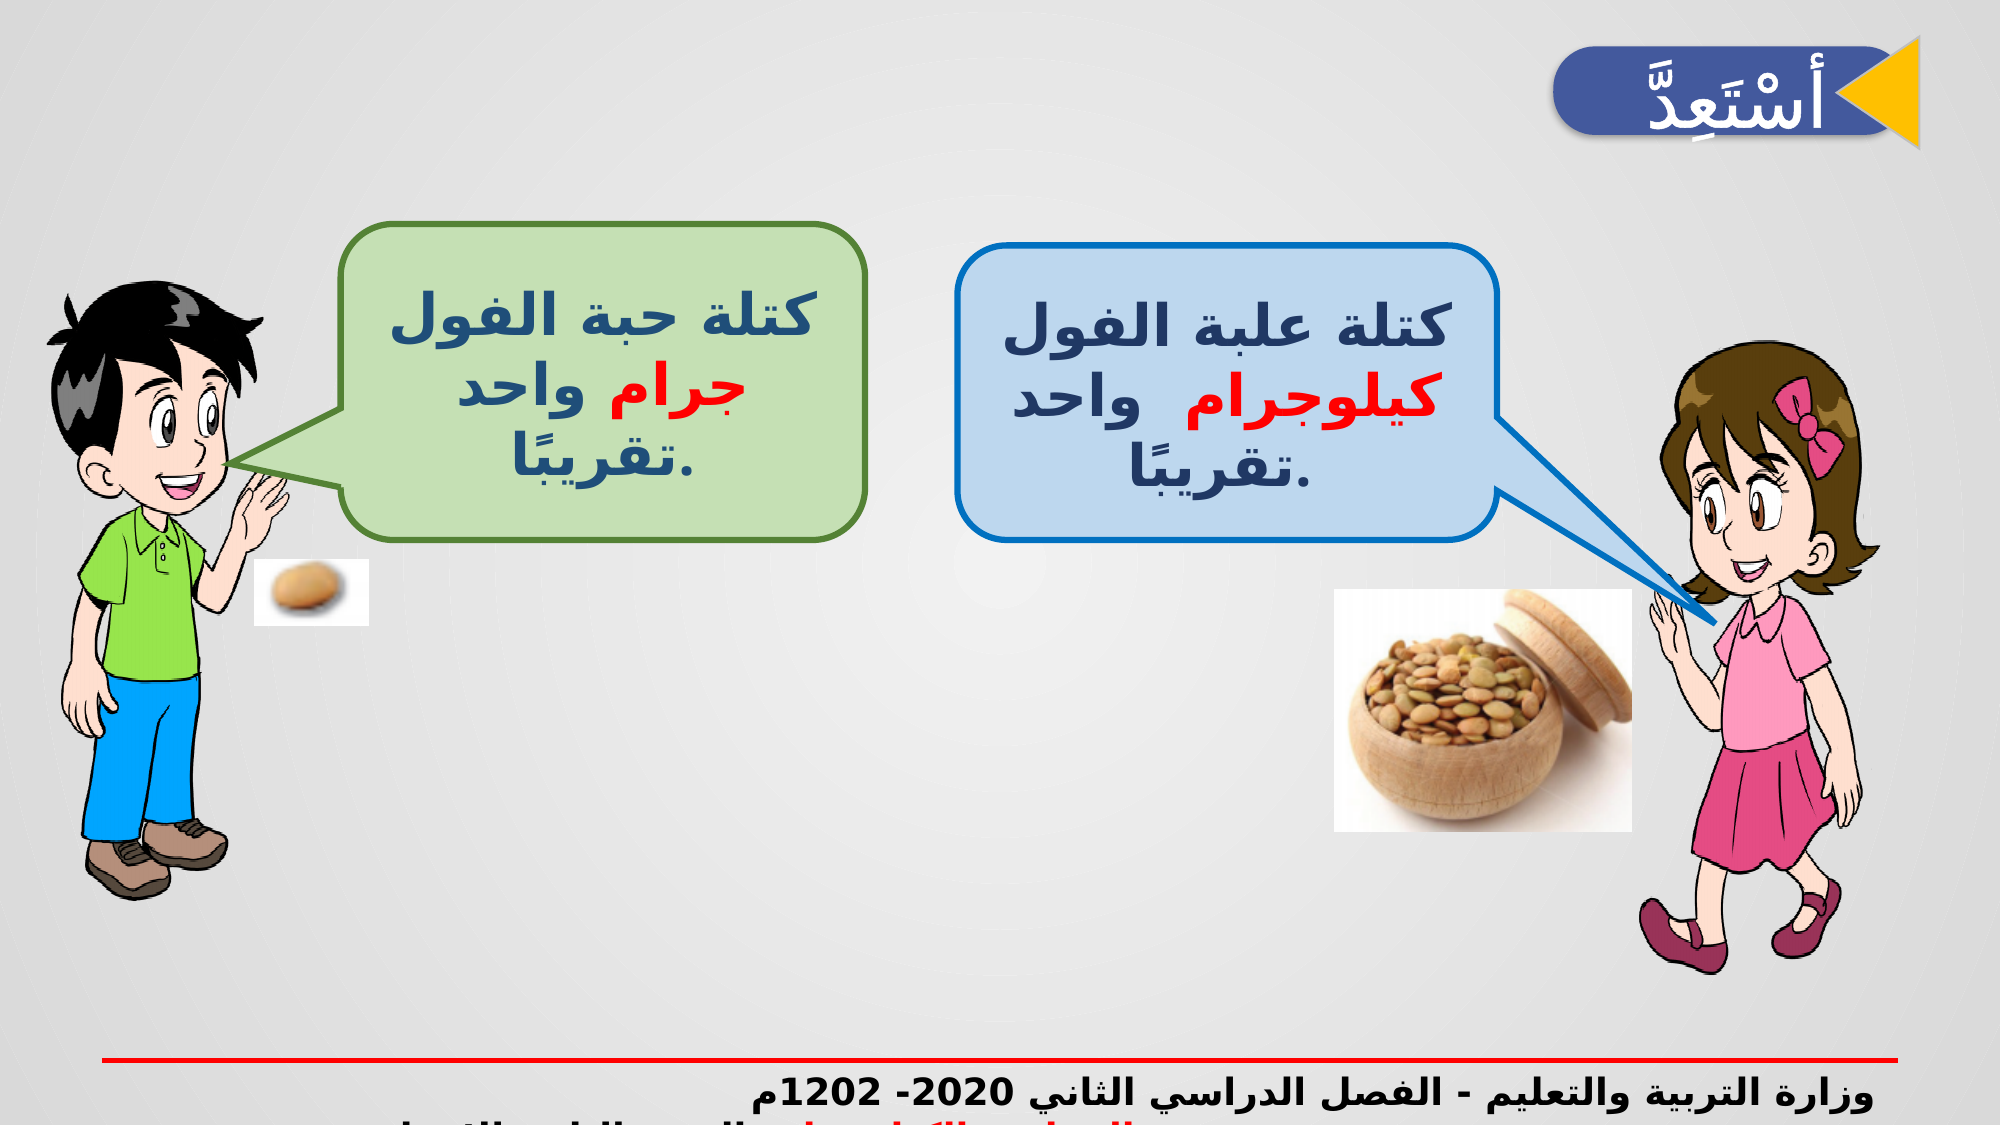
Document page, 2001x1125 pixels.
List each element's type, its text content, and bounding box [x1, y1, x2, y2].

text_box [1553, 36, 1920, 152]
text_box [101, 1060, 1898, 1122]
text_box كتلة علبة الفول كيلوجرام واحد تقريبًا. [956, 244, 1631, 574]
text_box كتلة حبة الفول جرام واحد تقريبًا. [294, 223, 866, 541]
picture [9, 134, 369, 1088]
picture [1334, 212, 1917, 1125]
